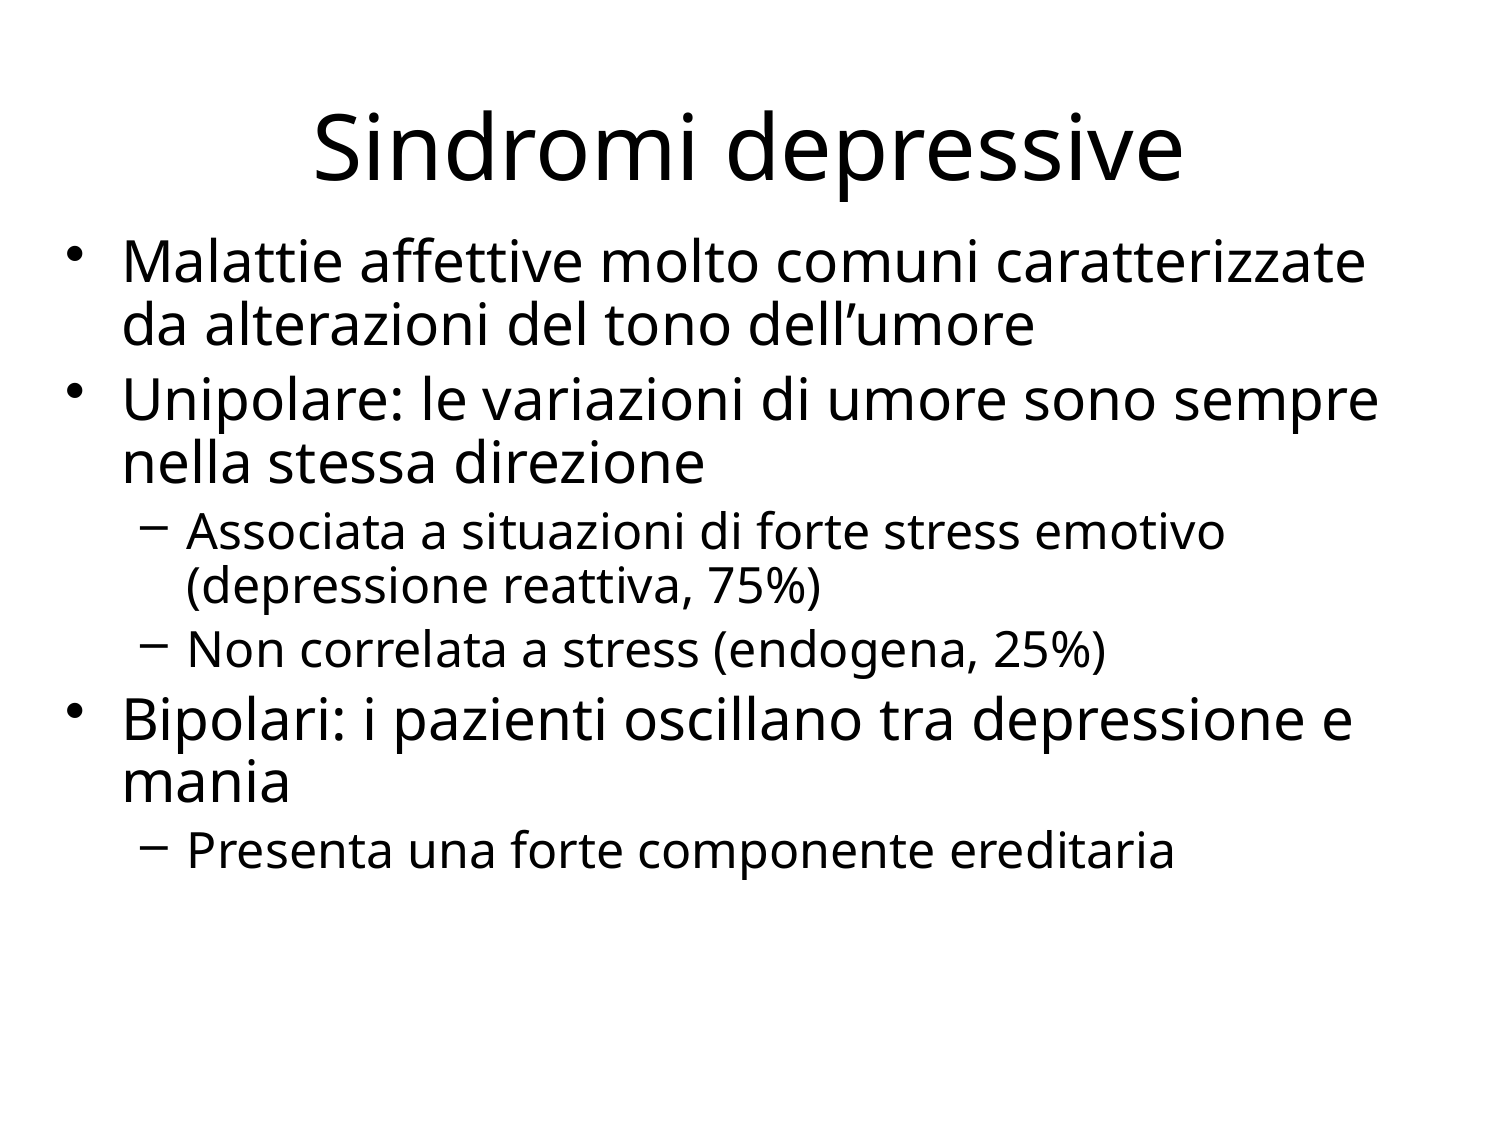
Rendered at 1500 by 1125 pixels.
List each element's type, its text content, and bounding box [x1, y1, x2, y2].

list Malattie affettive molto comuni caratterizzate da alterazioni del tono dell’umore Unipolare: le variazioni di umore sono sempre nella stessa direzione Associata a situazioni di forte stress emotivo (depressione reattiva, 75%) Non correlata a stress (endogena, 25%) Bipolari: i pazienti oscillano tra depressione e mania Presenta una forte componente ereditaria [50, 224, 1450, 1100]
title Sindromi depressive [112, 99, 1388, 188]
